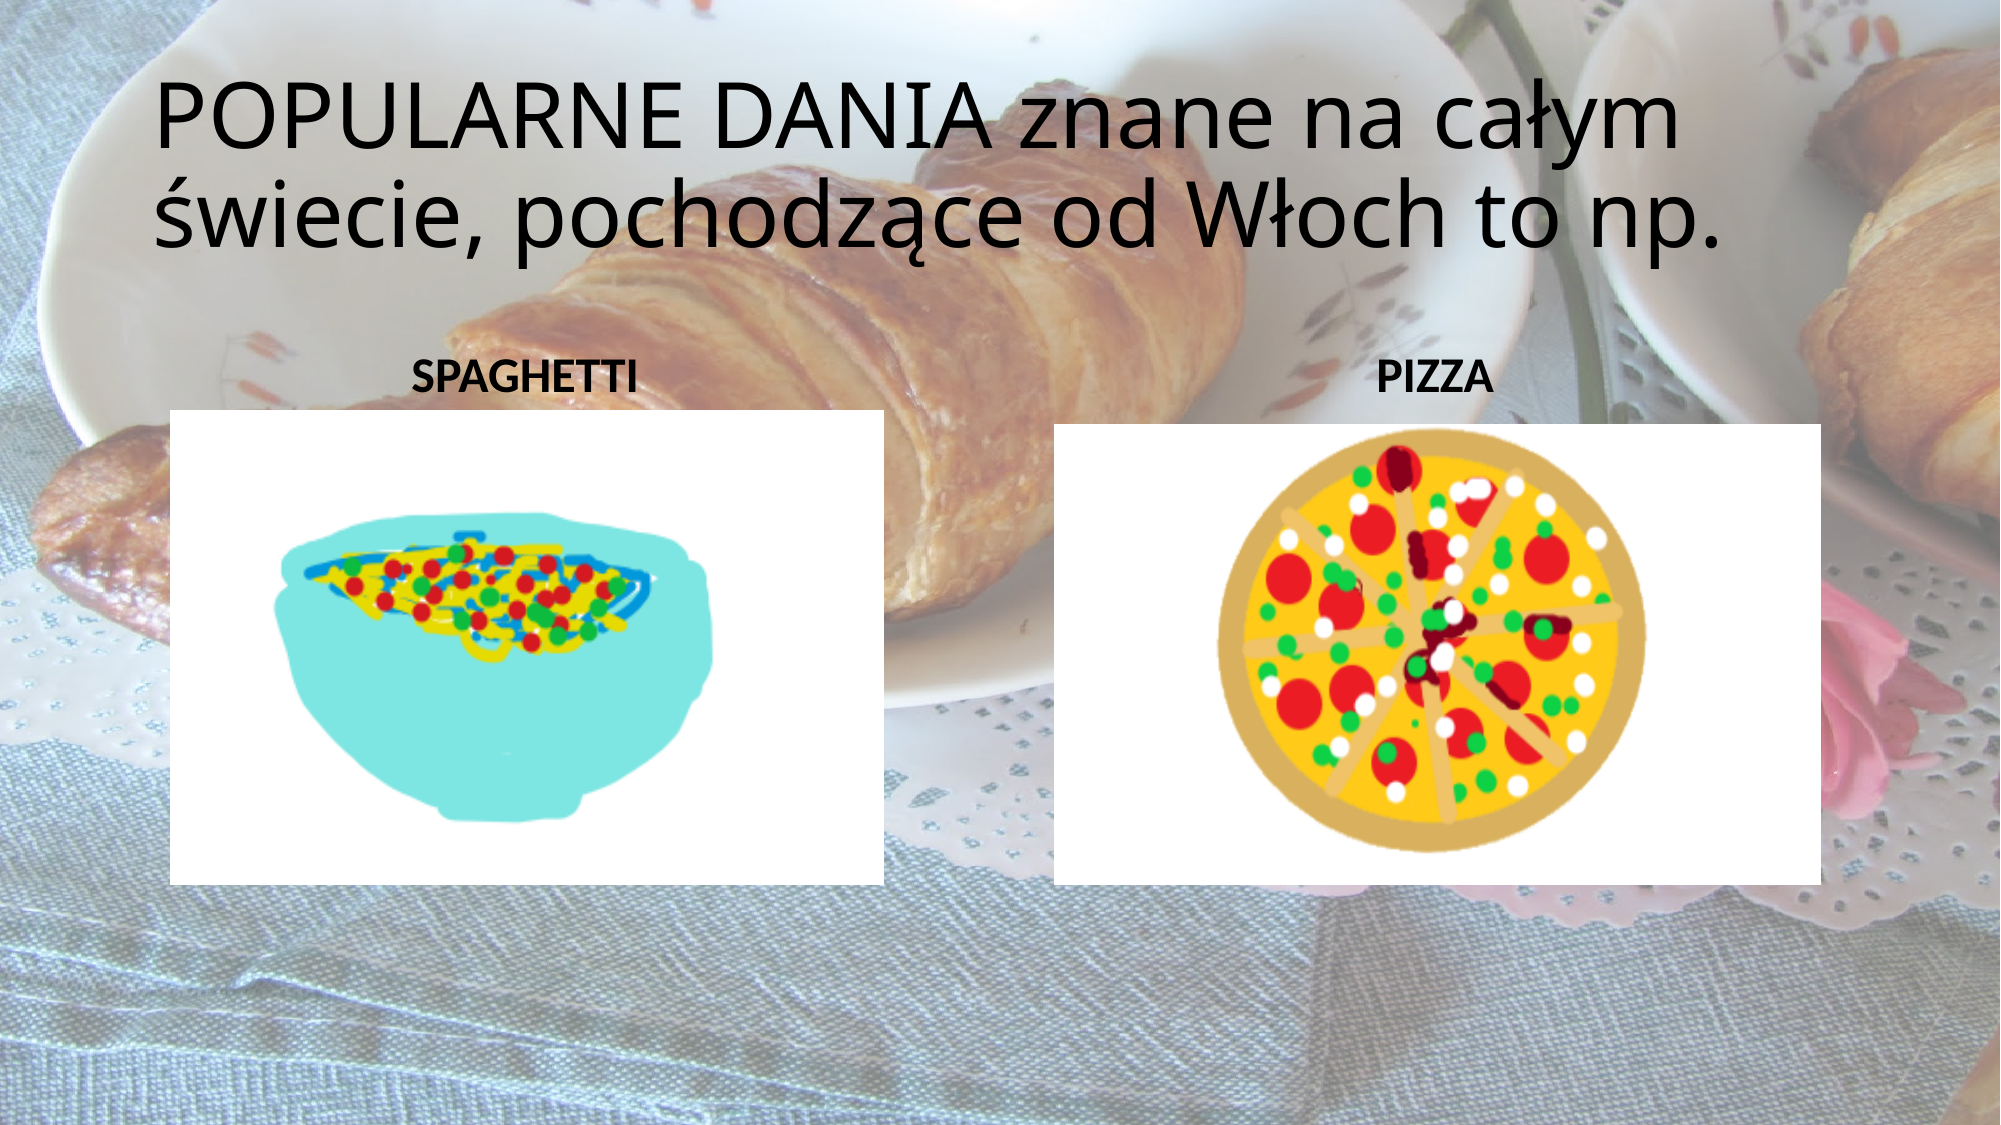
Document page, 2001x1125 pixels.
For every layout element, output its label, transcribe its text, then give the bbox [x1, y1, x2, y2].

list SPAGHETTI [137, 275, 984, 411]
list PIZZA [1012, 275, 1863, 411]
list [1054, 424, 1821, 885]
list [170, 410, 884, 885]
title POPULARNE DANIA znane na całym świecie, pochodzące od Włoch to np. [137, 59, 1863, 278]
